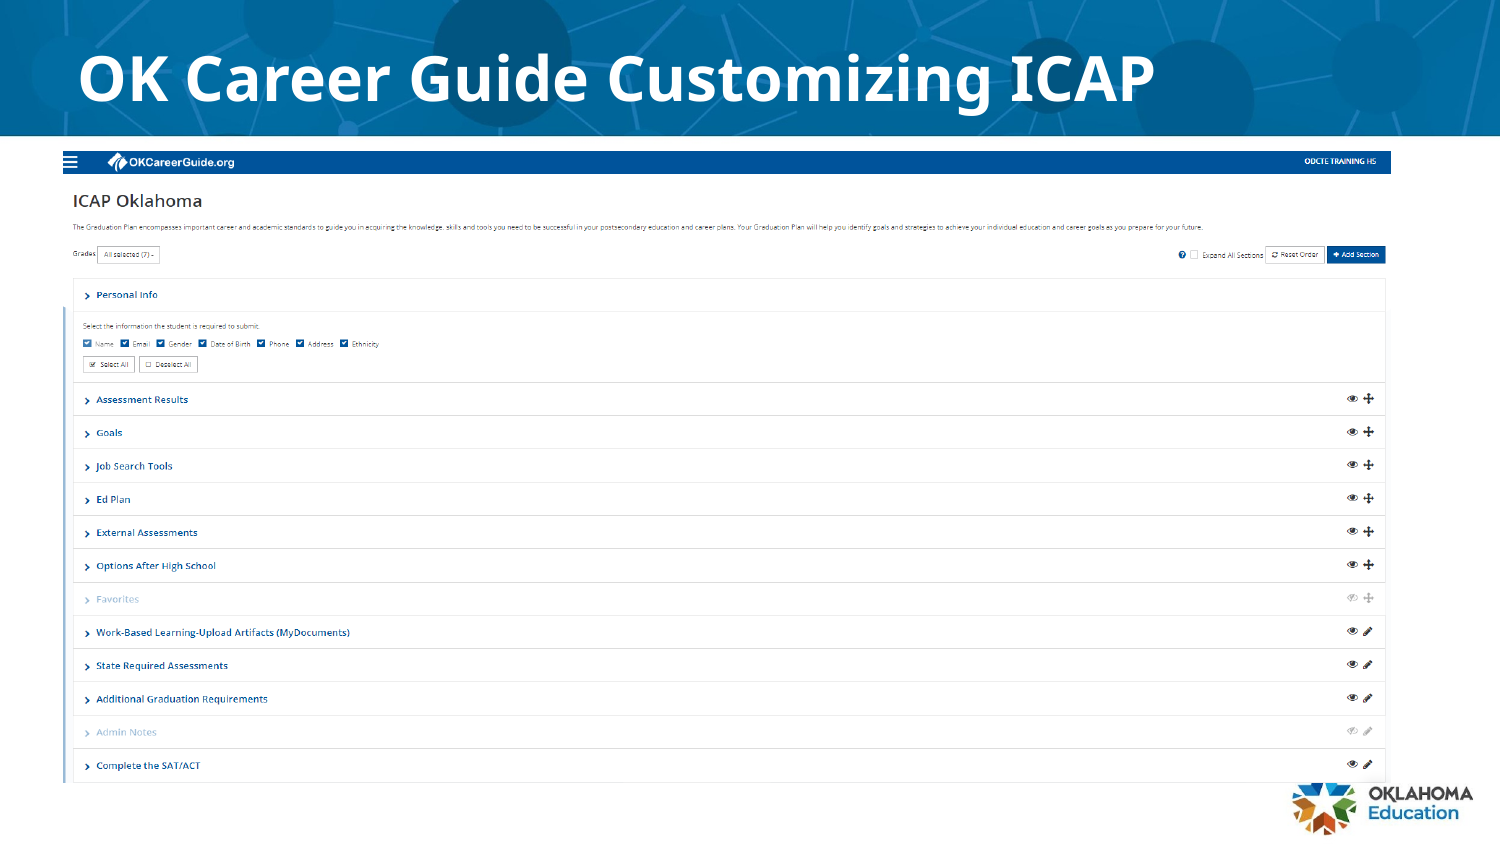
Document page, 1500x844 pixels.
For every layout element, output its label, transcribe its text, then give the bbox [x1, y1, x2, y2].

picture [0, 0, 1500, 844]
title OK Career Guide Customizing ICAP [66, 0, 1397, 164]
